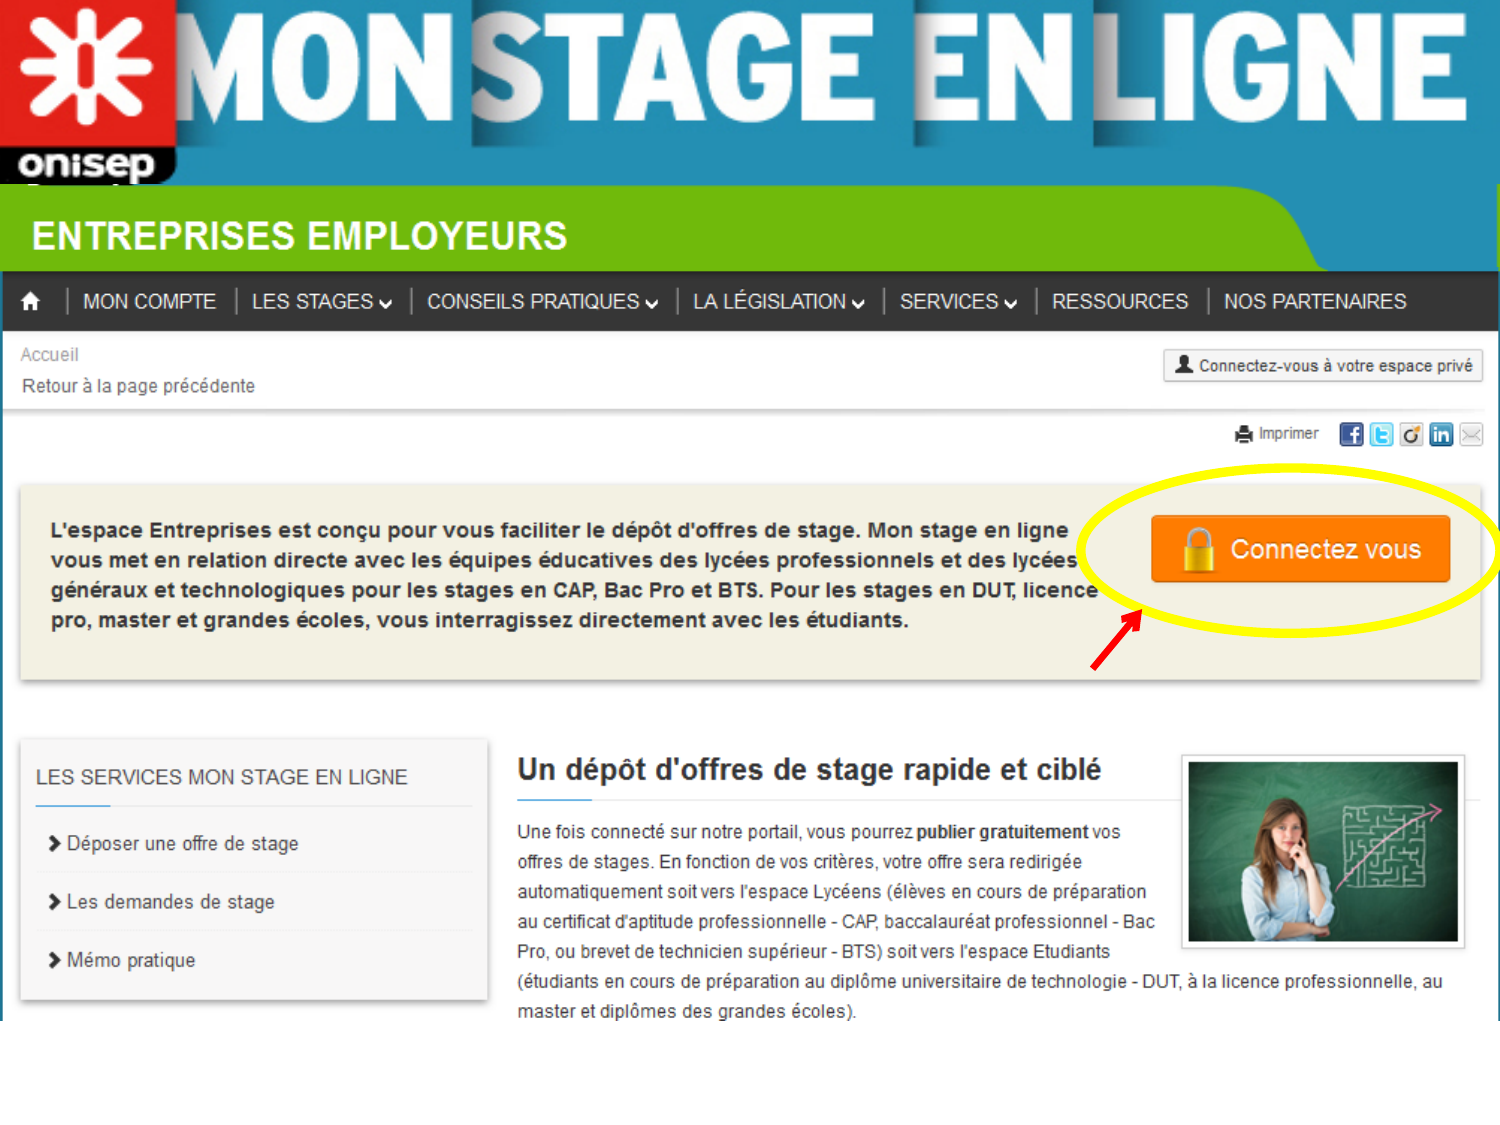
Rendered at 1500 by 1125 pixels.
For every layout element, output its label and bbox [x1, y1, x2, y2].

text_box [1092, 608, 1143, 669]
picture [0, 0, 1500, 1022]
